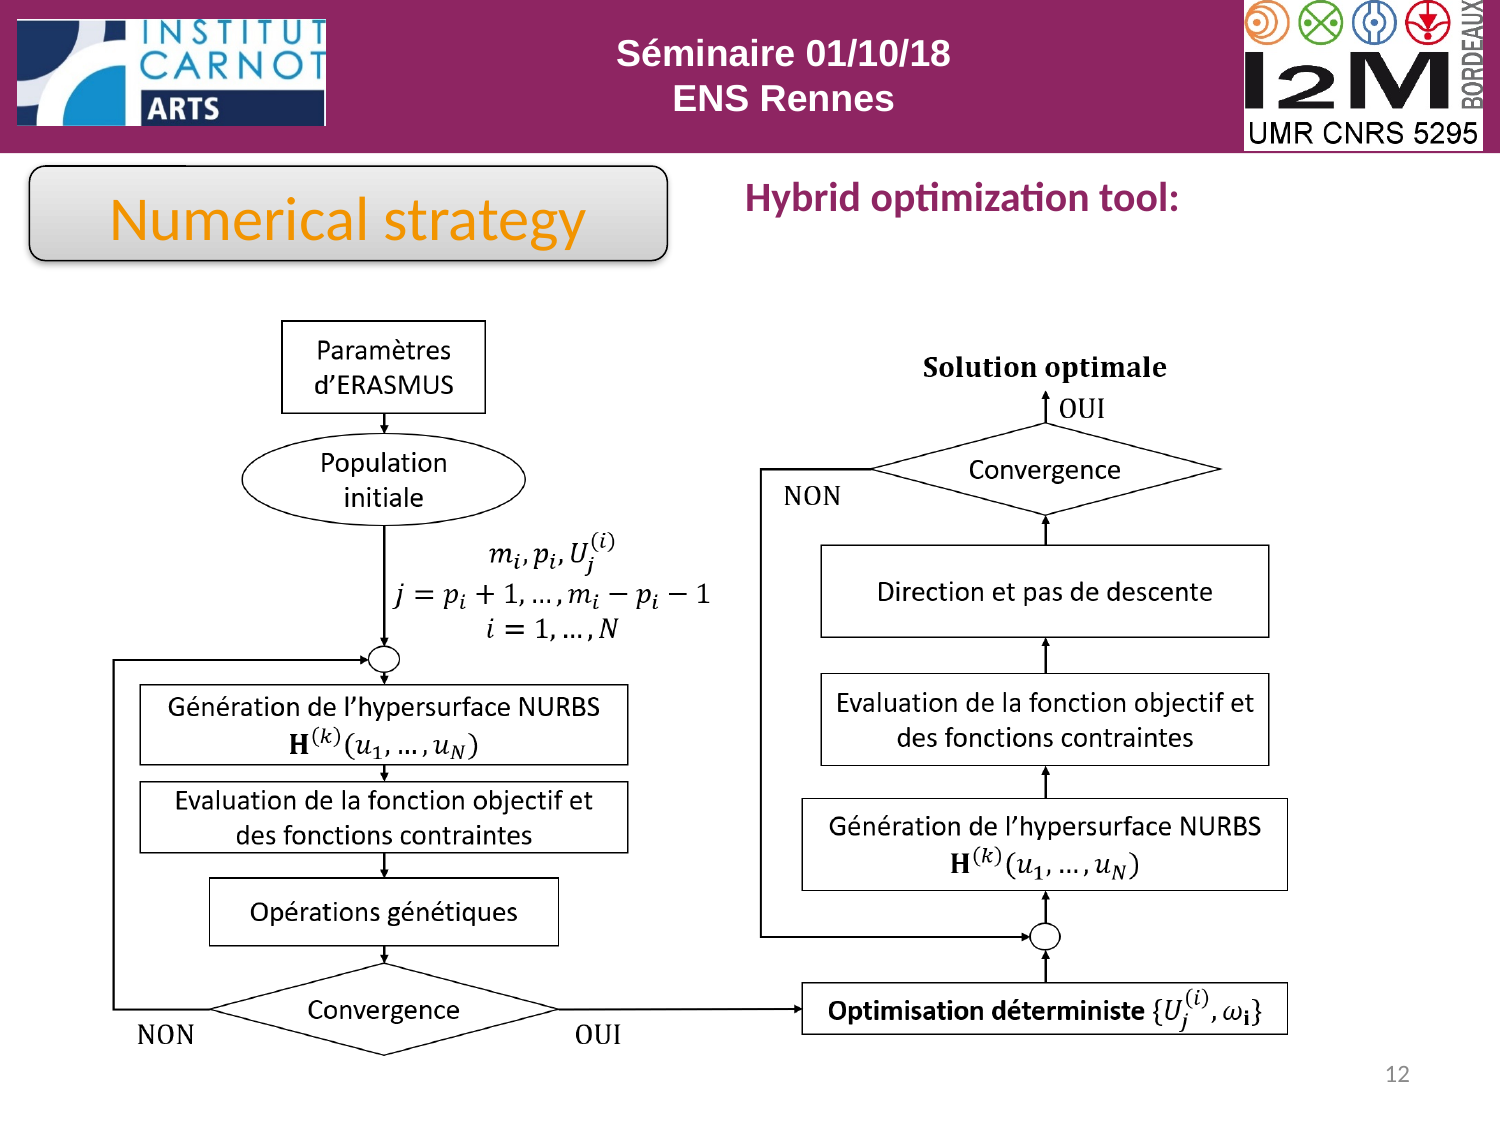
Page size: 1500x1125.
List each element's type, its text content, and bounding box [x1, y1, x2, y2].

slide_number 12 [1074, 1042, 1425, 1103]
text_box Numerical strategy [28, 165, 669, 262]
text_box [0, 0, 1241, 155]
picture [111, 319, 1288, 1058]
text_box [1485, 0, 1500, 155]
text_box Séminaire 01/10/18 ENS Rennes [330, 21, 1238, 127]
picture [1243, 0, 1483, 151]
picture [17, 19, 326, 126]
text_box Hybrid optimization tool: [730, 162, 1476, 228]
